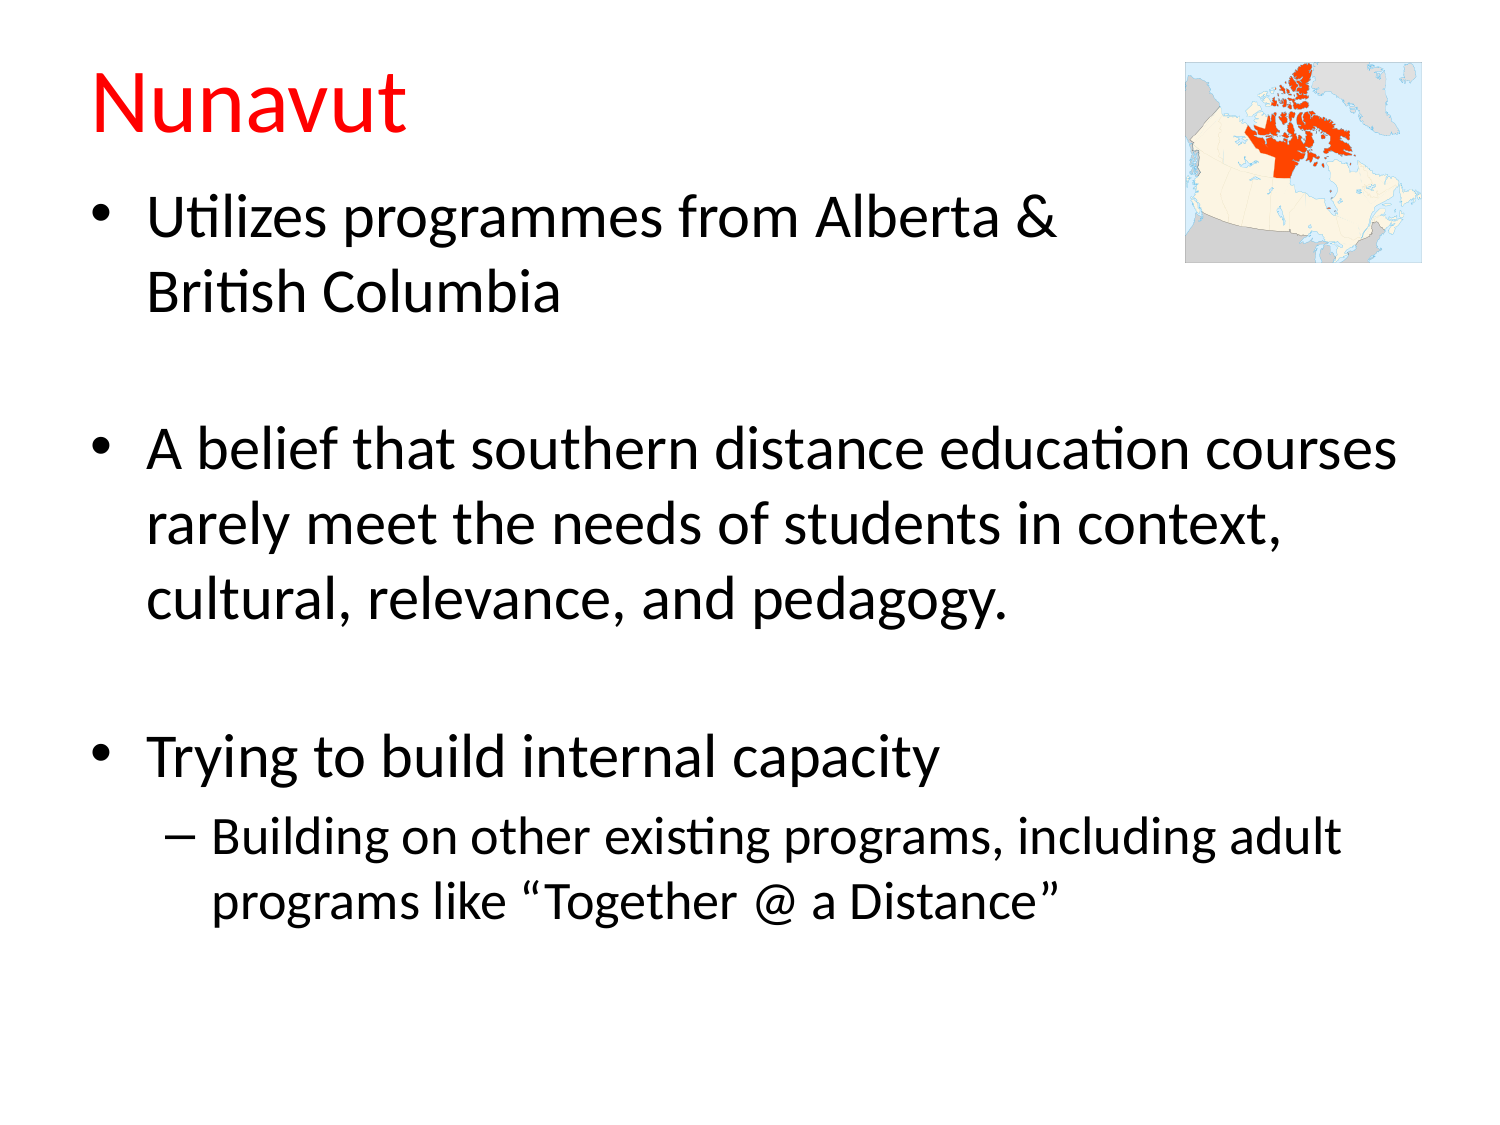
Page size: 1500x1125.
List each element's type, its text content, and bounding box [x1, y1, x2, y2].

list Utilizes programmes from Alberta & British Columbia A belief that southern distance education courses rarely meet the needs of students in context, cultural, relevance, and pedagogy. Trying to build internal capacity Building on other existing programs, including adult programs like “Together @ a Distance” [74, 167, 1426, 1038]
picture [1184, 62, 1422, 263]
title Nunavut [74, 24, 1186, 167]
